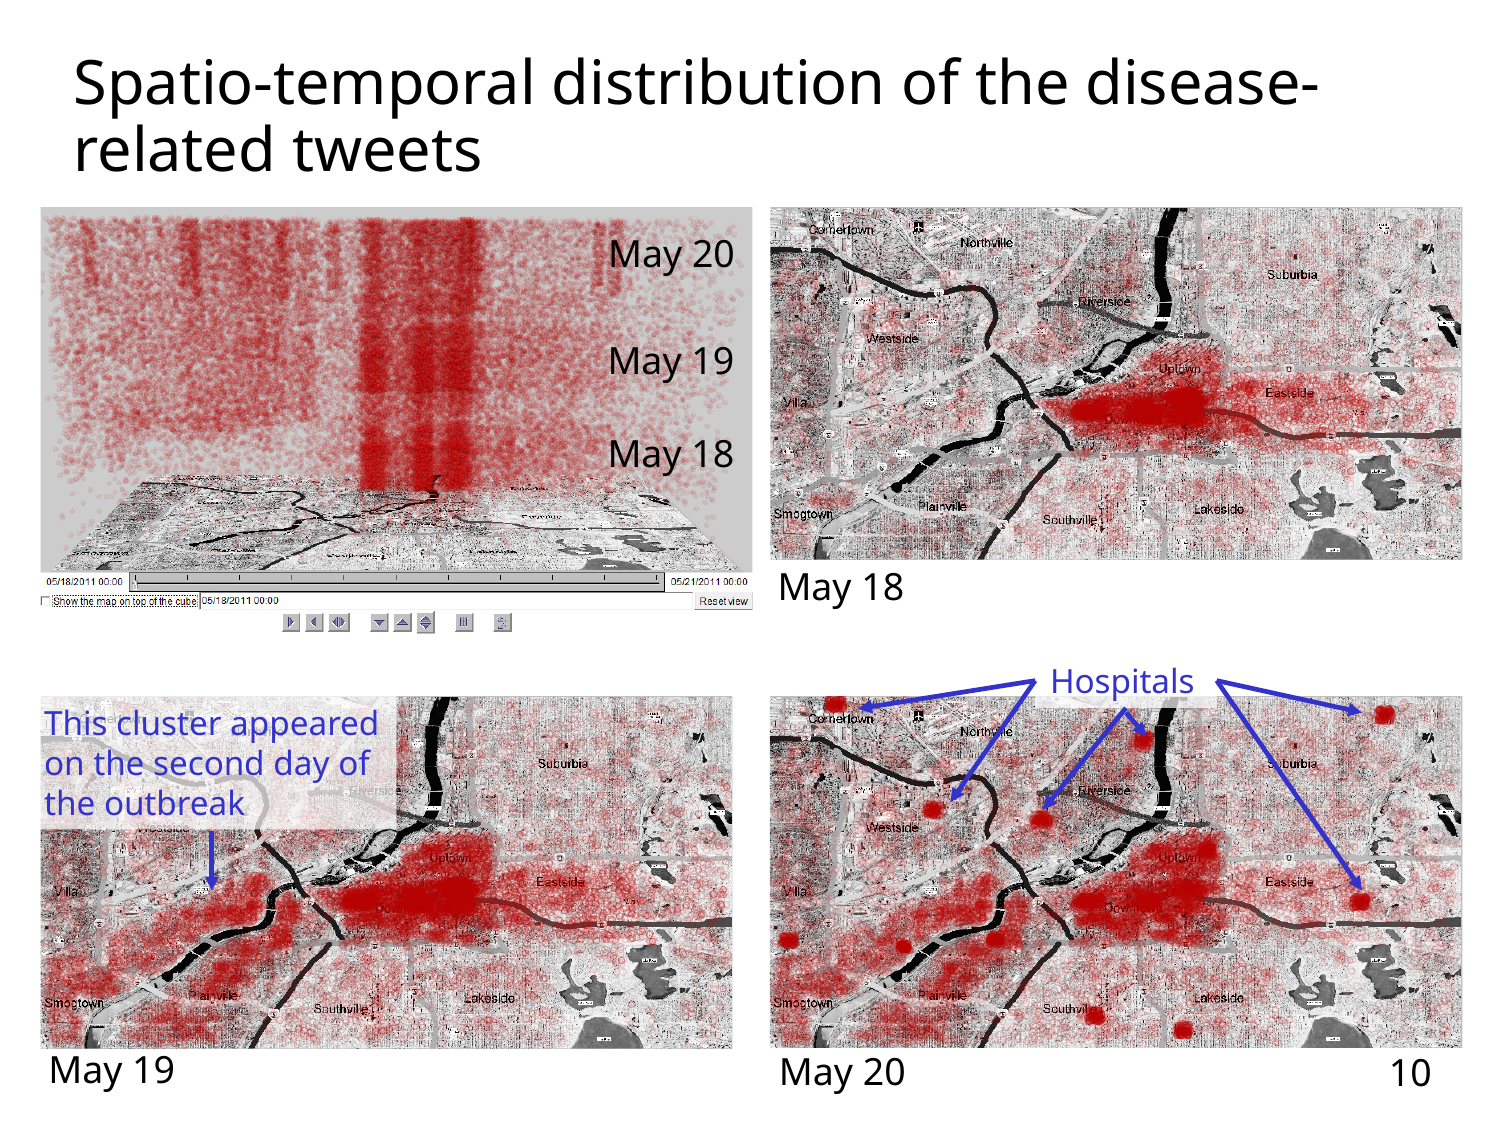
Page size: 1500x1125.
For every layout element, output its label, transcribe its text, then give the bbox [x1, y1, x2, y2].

text_box May 19 [33, 1039, 191, 1099]
title Spatio-temporal distribution of the disease-related tweets [58, 44, 1447, 192]
picture [769, 695, 1463, 1048]
picture [770, 207, 1463, 560]
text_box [1216, 681, 1363, 891]
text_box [858, 680, 1036, 709]
text_box May 20 [764, 1041, 921, 1101]
picture [40, 207, 753, 634]
slide_number 10 [1277, 1048, 1447, 1102]
text_box Hospitals [1035, 653, 1217, 695]
text_box May 18 [762, 555, 920, 616]
text_box This cluster appeared on the second day of the outbreak [29, 694, 397, 830]
picture [40, 695, 733, 1049]
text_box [1042, 708, 1126, 810]
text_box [1125, 712, 1147, 737]
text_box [950, 681, 1036, 803]
